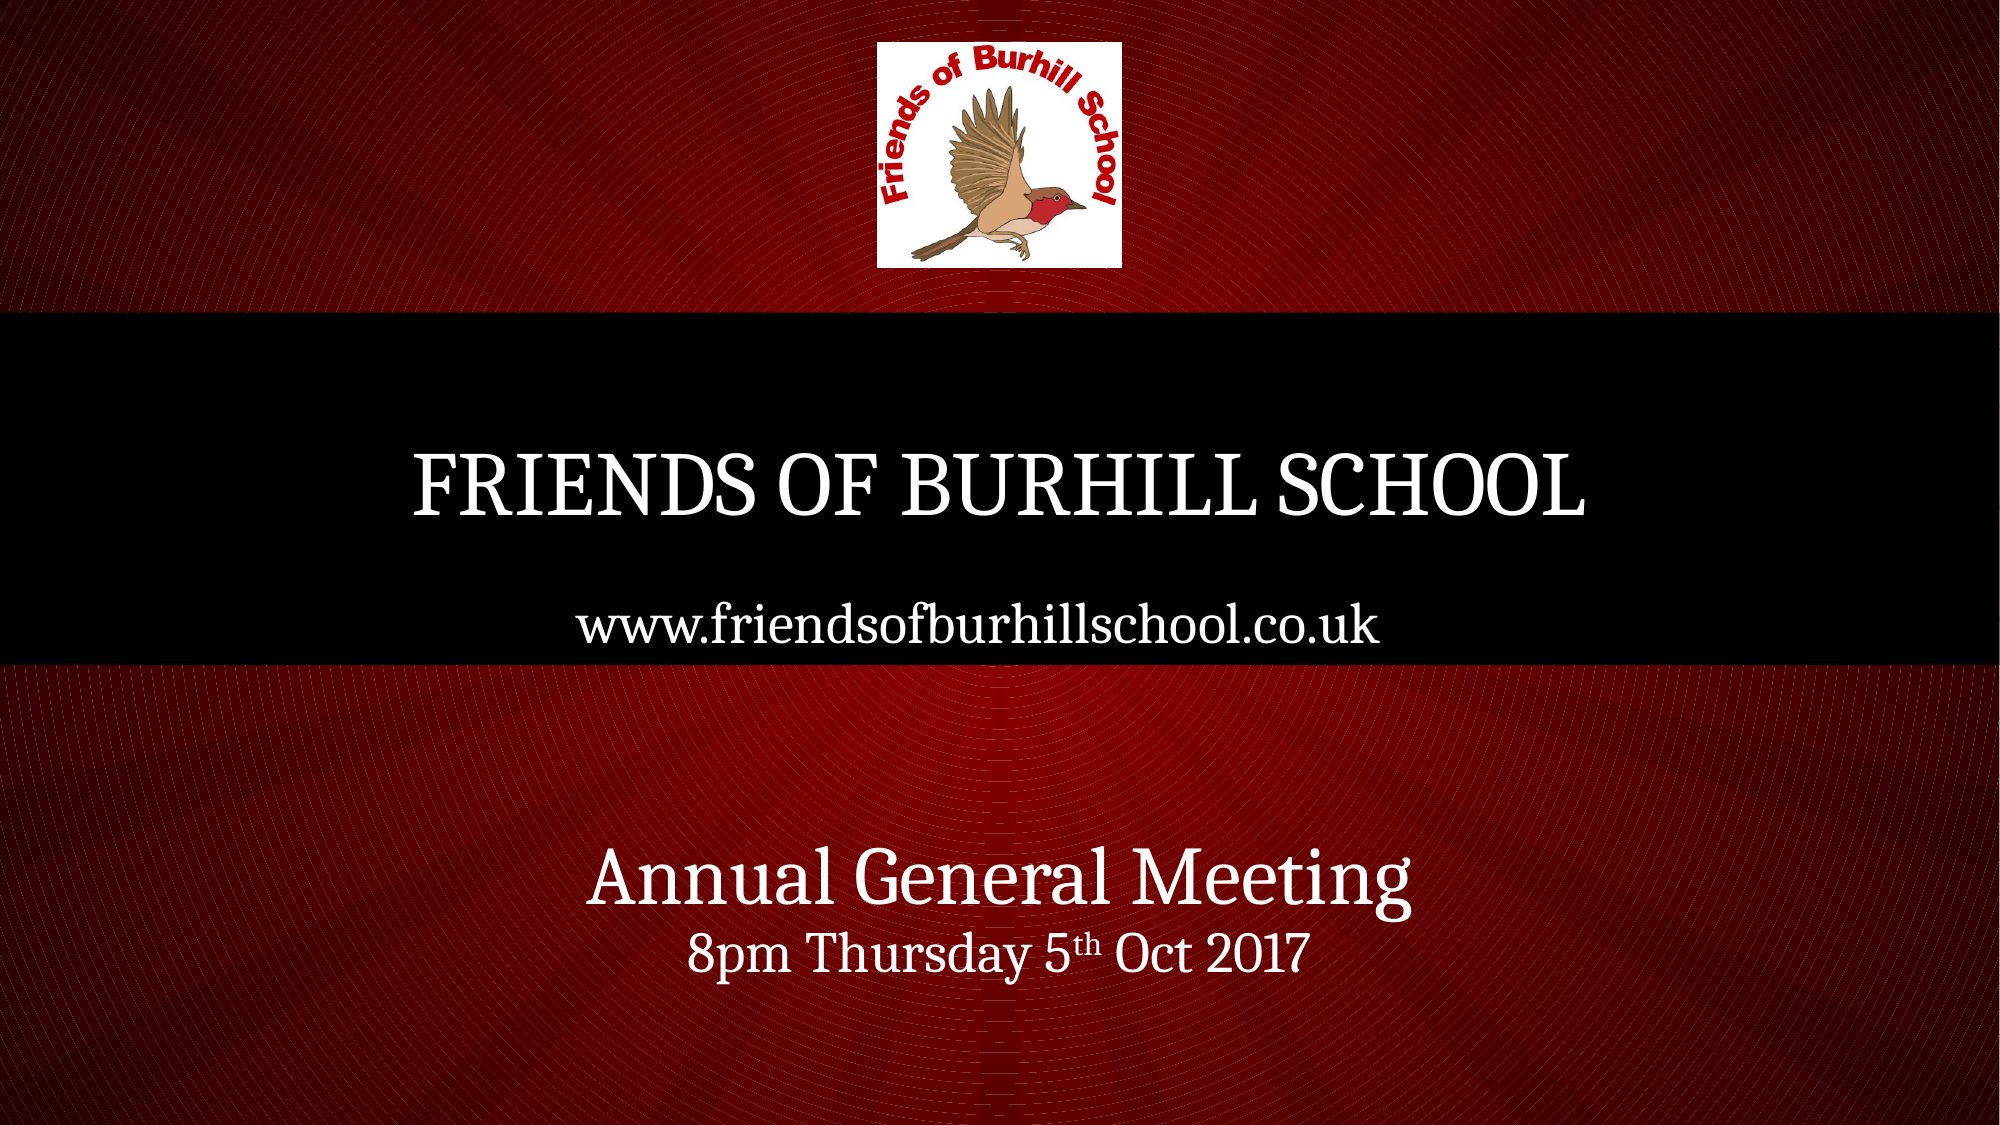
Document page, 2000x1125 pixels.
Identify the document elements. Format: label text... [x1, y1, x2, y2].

subtitle Annual General Meeting 8pm Thursday 5th Oct 2017 [199, 822, 1800, 1012]
title Friends of Burhill school [199, 312, 1800, 665]
picture [877, 42, 1123, 268]
text_box www.friendsofburhillschool.co.uk [562, 586, 1437, 664]
